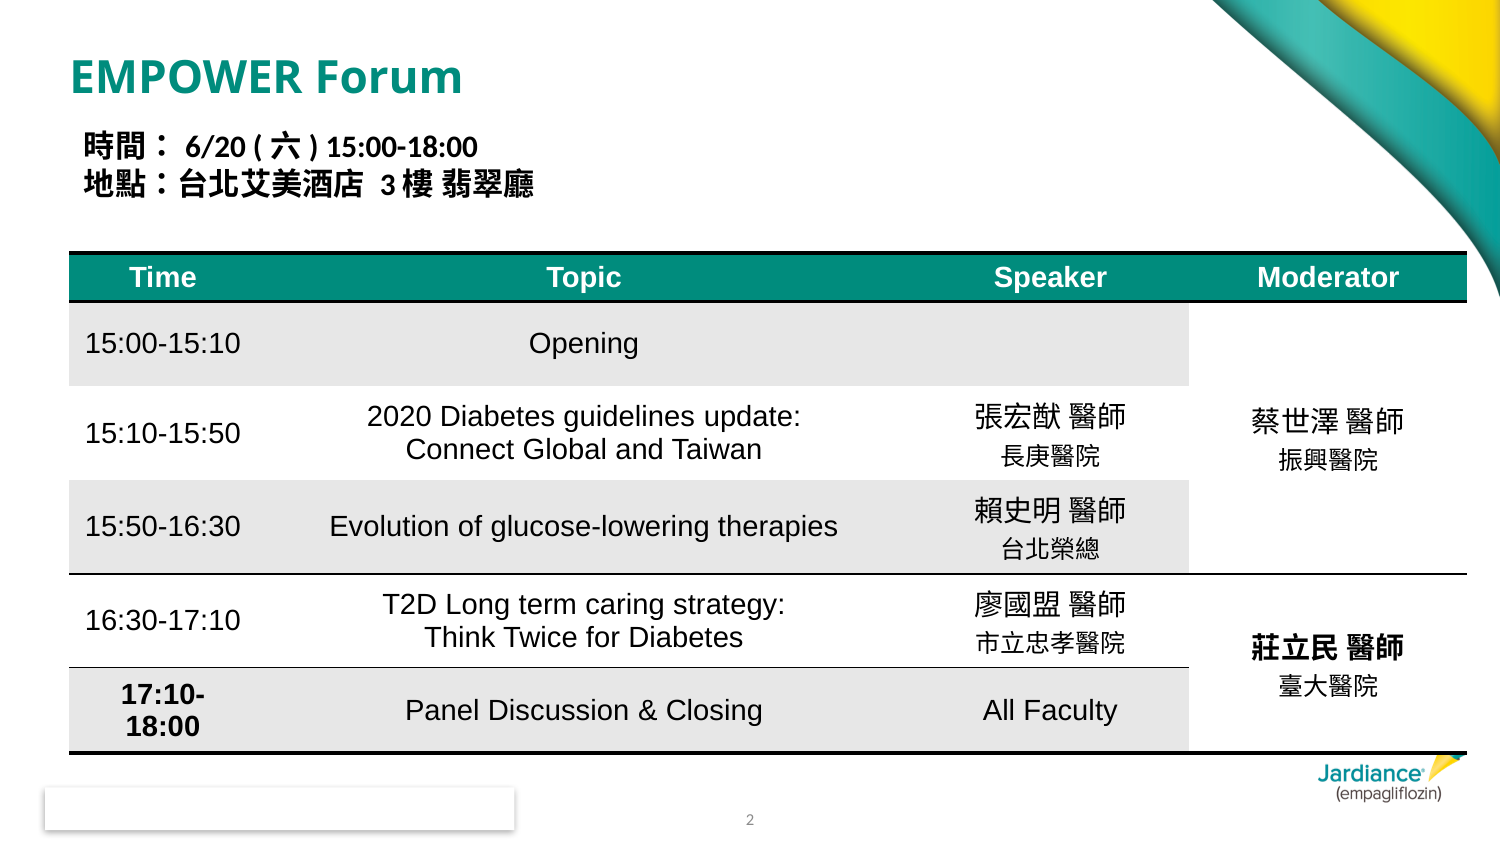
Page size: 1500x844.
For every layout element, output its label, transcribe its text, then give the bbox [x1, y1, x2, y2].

slide_number 2 [575, 808, 925, 836]
table_cell Opening [257, 303, 912, 386]
table_cell 15:00-15:10 [69, 303, 257, 386]
table_cell 莊立民 醫師 臺大醫院 [1189, 575, 1467, 751]
table_cell [912, 303, 1189, 386]
text_box 時間：6/20 (六) 15:00-18:00 地點：台北艾美酒店 3樓 翡翠廳 [69, 136, 605, 209]
table_header Moderator [1189, 255, 1467, 300]
table_cell Evolution of glucose-lowering therapies [257, 480, 912, 573]
table_cell 15:10-15:50 [69, 386, 257, 480]
table_cell 賴史明 醫師 台北榮總 [912, 480, 1189, 573]
table_header Speaker [912, 255, 1189, 300]
table_cell Panel Discussion & Closing [257, 668, 912, 751]
table_header Topic [257, 255, 912, 300]
picture [0, 0, 1500, 844]
table_header Time [69, 255, 257, 300]
table_cell 2020 Diabetes guidelines update: Connect Global and Taiwan [257, 386, 912, 480]
table_cell T2D Long term caring strategy: Think Twice for Diabetes [257, 575, 912, 667]
title EMPOWER Forum [69, 21, 1188, 136]
table_cell 廖國盟 醫師 市立忠孝醫院 [912, 575, 1189, 667]
table_cell 蔡世澤 醫師 振興醫院 [1189, 303, 1467, 573]
table_cell 張宏猷 醫師 長庚醫院 [912, 386, 1189, 480]
table_cell 16:30-17:10 [69, 575, 257, 667]
table_cell All Faculty [912, 668, 1189, 751]
table_cell 15:50-16:30 [69, 480, 257, 573]
table_cell 17:10-18:00 [69, 668, 257, 751]
